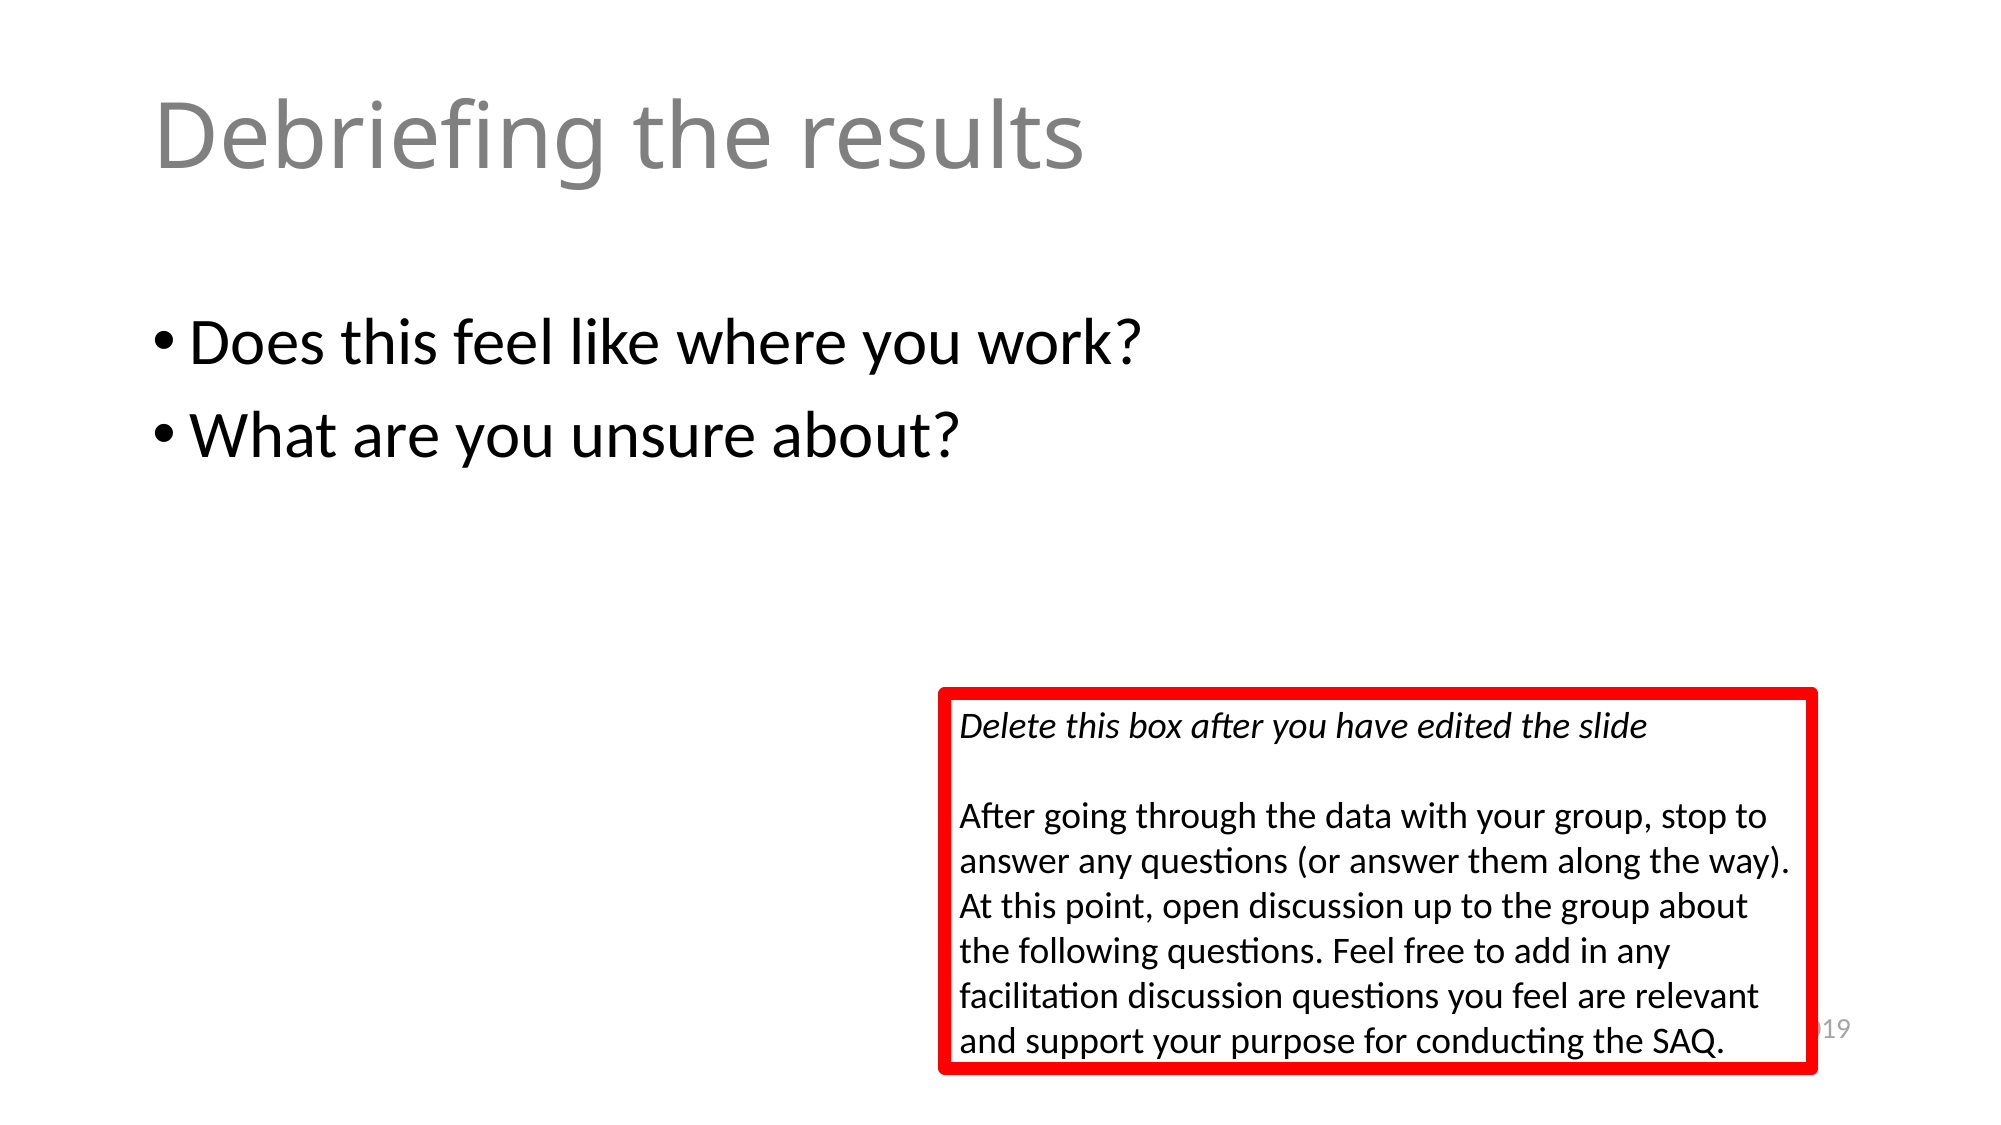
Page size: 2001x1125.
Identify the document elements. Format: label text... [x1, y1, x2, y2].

text_box Delete this box after you have edited the slide After going through the data with your group, stop to answer any questions (or answer them along the way). At this point, open discussion up to the group about the following questions. Feel free to add in any facilitation discussion questions you feel are relevant and support your purpose for conducting the SAQ. [944, 693, 1813, 1069]
text_box Clinical Excellence Commission © 2019 [1813, 1001, 1902, 1052]
list Does this feel like where you work? What are you unsure about? [137, 299, 1863, 1014]
title Debriefing the results [137, 59, 1863, 219]
